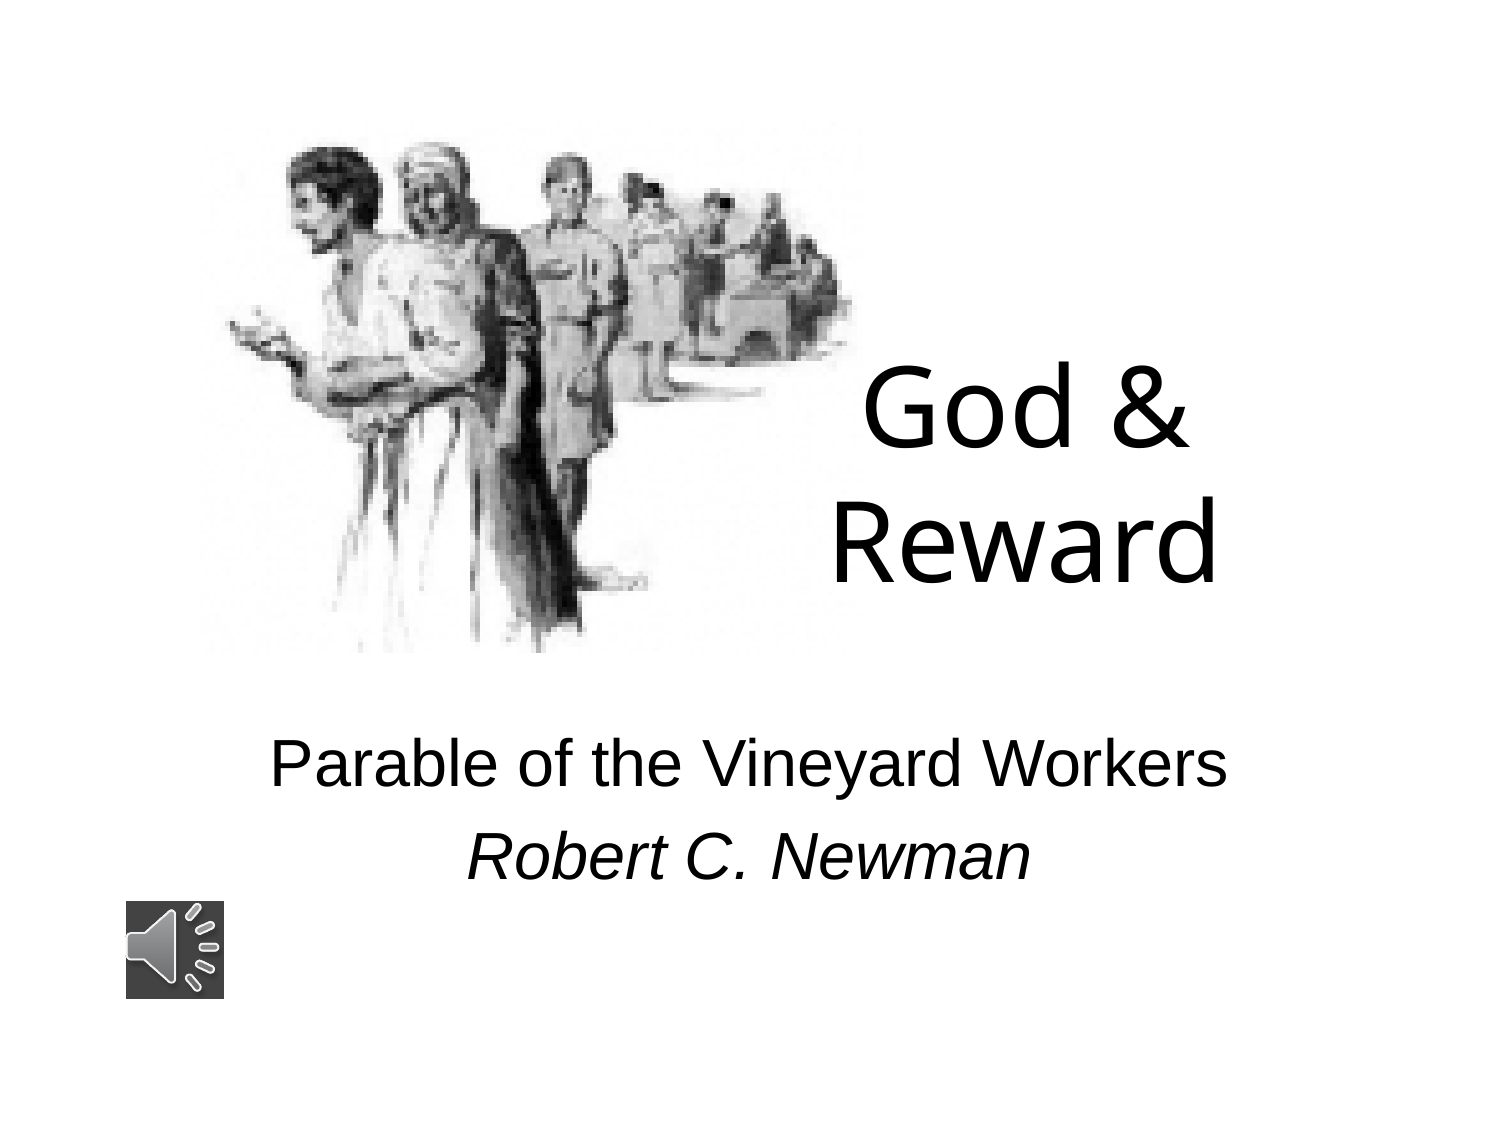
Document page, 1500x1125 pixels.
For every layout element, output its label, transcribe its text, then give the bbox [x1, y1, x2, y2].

picture [199, 122, 863, 653]
picture [124, 899, 226, 1001]
subtitle Parable of the Vineyard Workers Robert C. Newman [225, 712, 1275, 1000]
title God & Reward [866, 349, 1388, 591]
